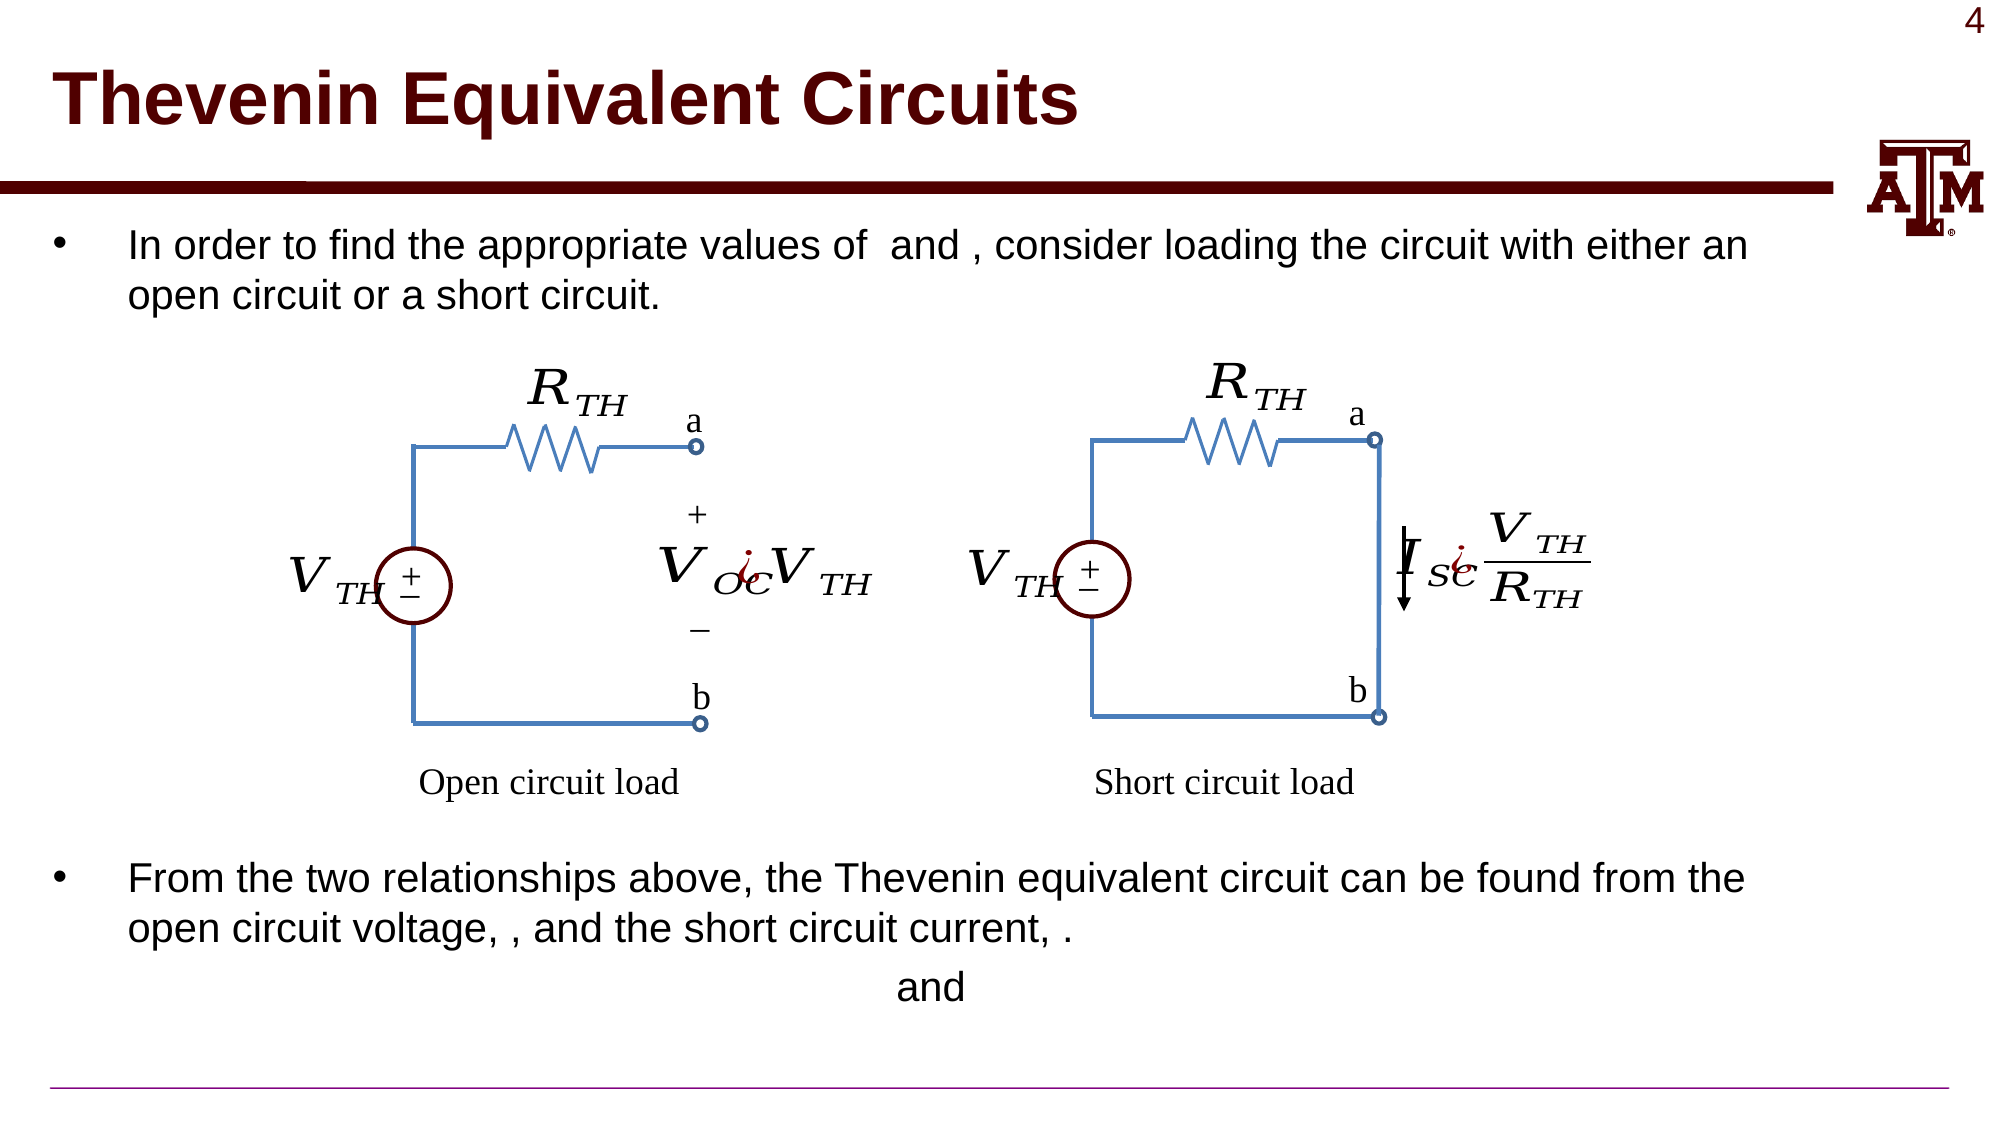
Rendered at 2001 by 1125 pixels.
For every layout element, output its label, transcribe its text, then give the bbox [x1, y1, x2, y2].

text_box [287, 362, 776, 811]
title Thevenin Equivalent Circuits [37, 12, 1826, 188]
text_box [965, 355, 1480, 811]
picture [1850, 112, 2000, 263]
